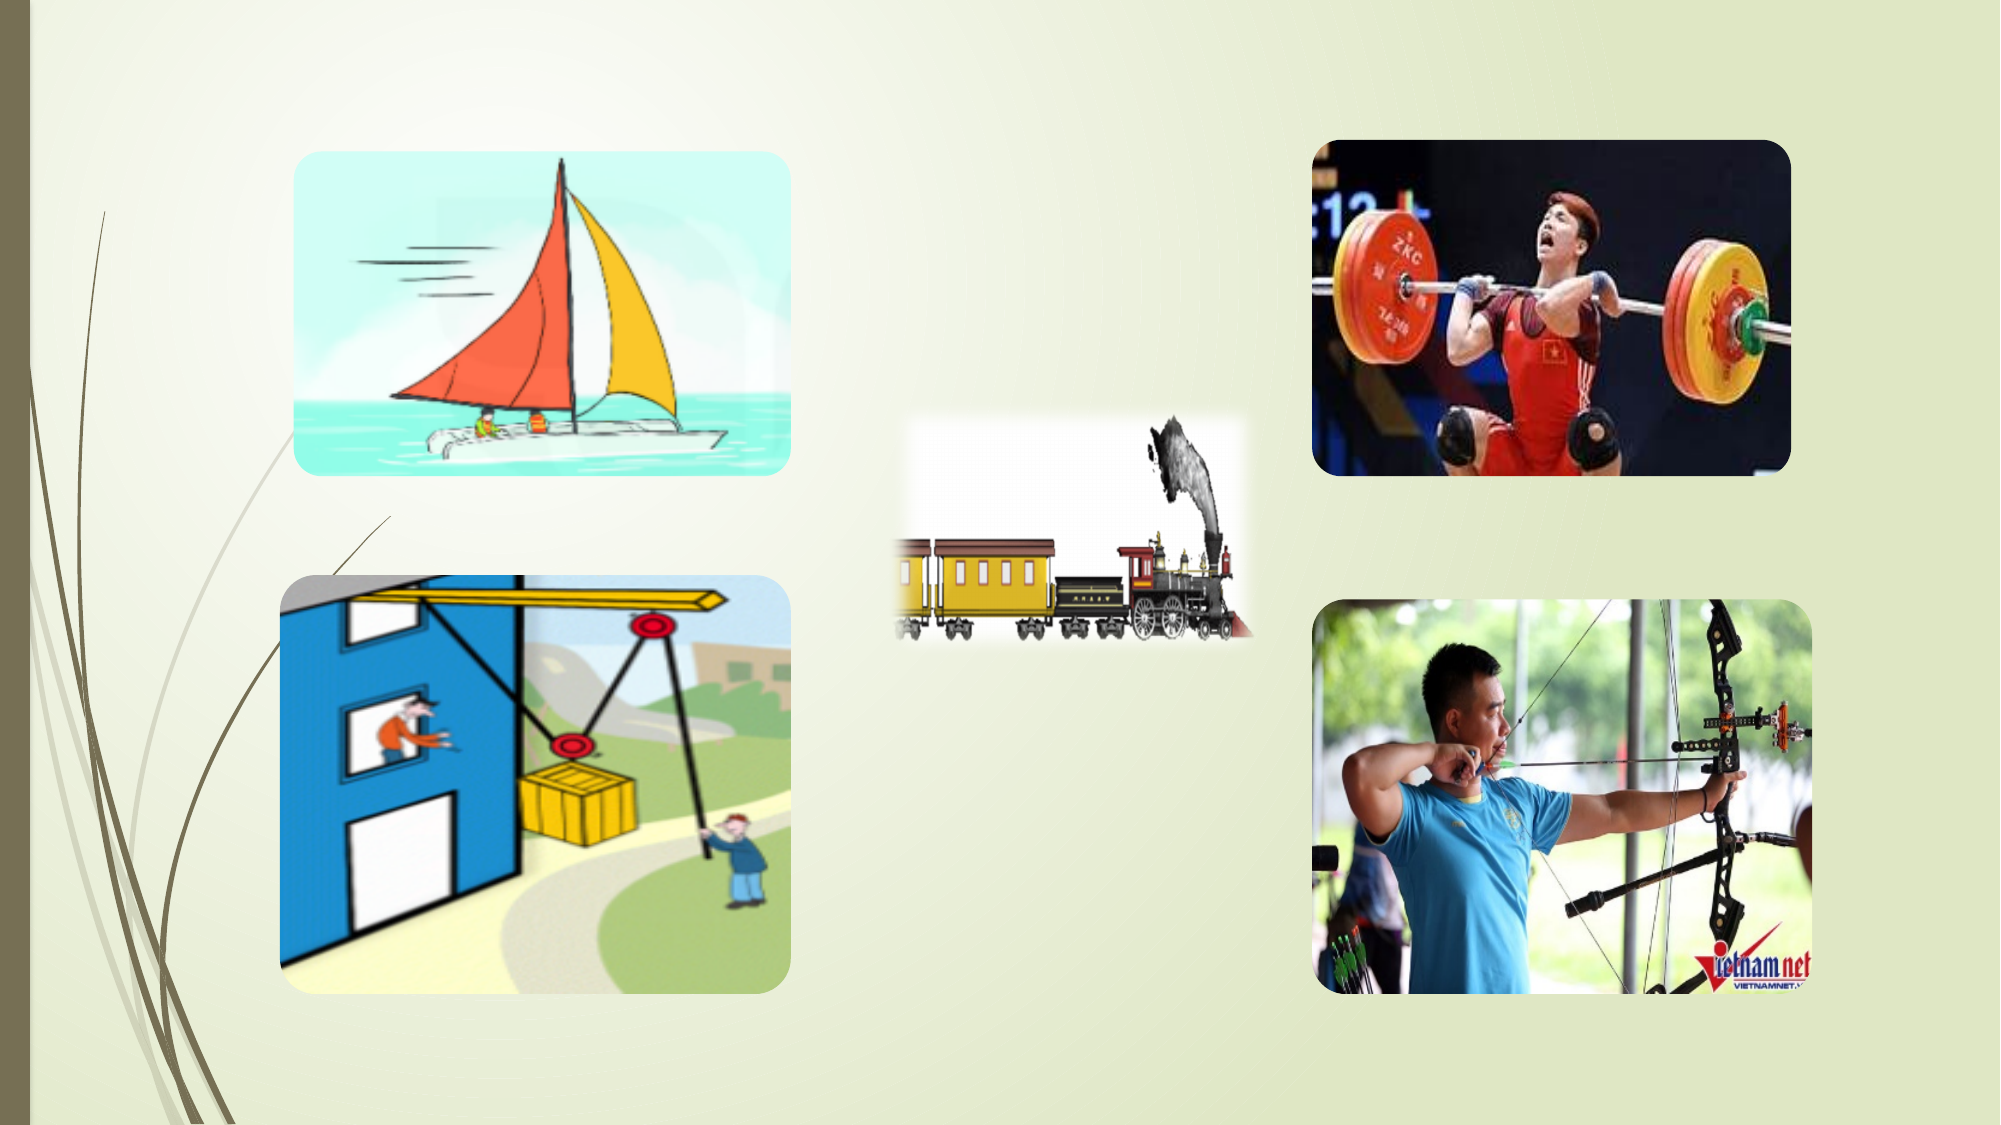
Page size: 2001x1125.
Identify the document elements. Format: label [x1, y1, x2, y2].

picture [1311, 139, 1792, 477]
picture [887, 398, 1263, 660]
picture [279, 574, 792, 995]
picture [293, 151, 792, 477]
picture [1311, 599, 1813, 995]
